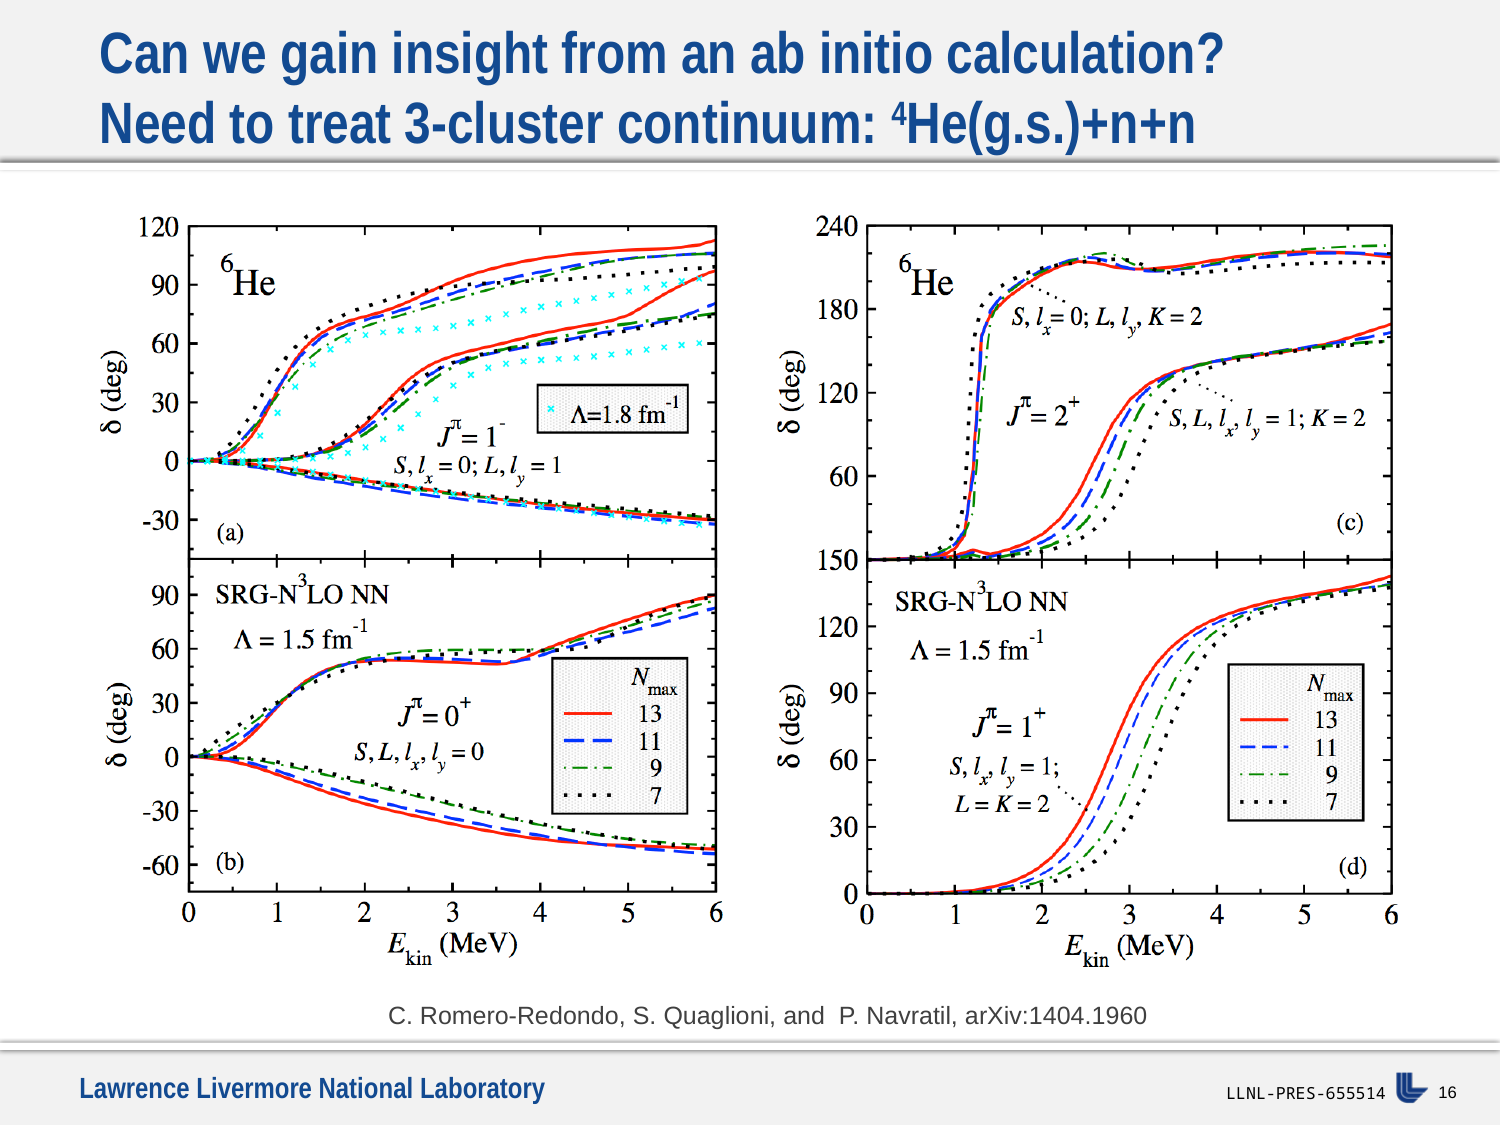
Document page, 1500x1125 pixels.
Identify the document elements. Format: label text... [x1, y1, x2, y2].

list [87, 199, 738, 976]
picture [1391, 1071, 1430, 1107]
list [762, 199, 1413, 976]
title Can we gain insight from an ab initio calculation? Need to treat 3-cluster continuum: 4He(g.s.)+n+n [99, 29, 1405, 163]
text_box C. Romero-Redondo, S. Quaglioni, and P. Navratil, arXiv:1404.1960 [349, 992, 1188, 1037]
